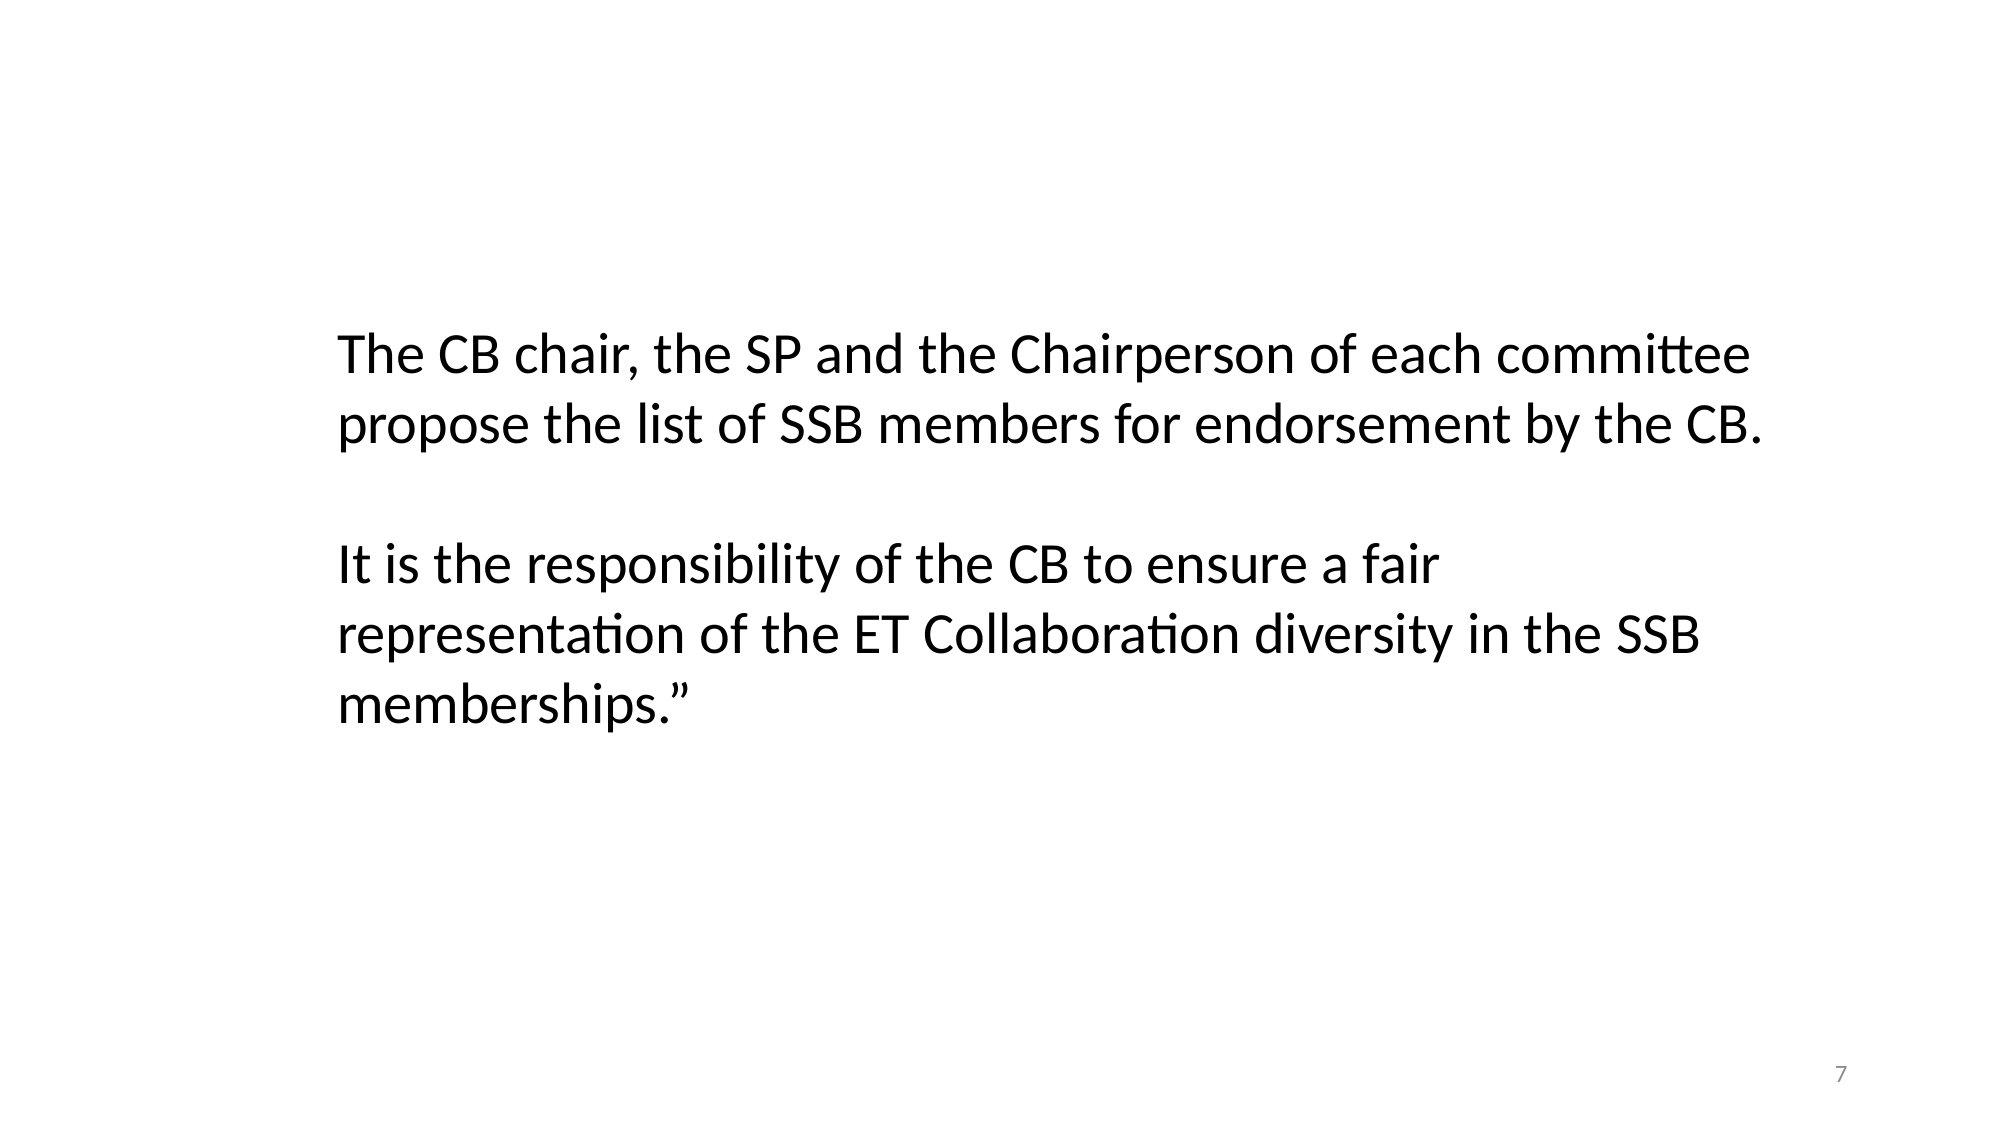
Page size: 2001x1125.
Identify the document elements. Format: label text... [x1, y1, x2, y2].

text_box The CB chair, the SP and the Chairperson of each committee propose the list of SSB members for endorsement by the CB. It is the responsibility of the CB to ensure a fair representation of the ET Collaboration diversity in the SSB memberships.” [322, 307, 1781, 743]
slide_number 7 [1412, 1042, 1863, 1103]
